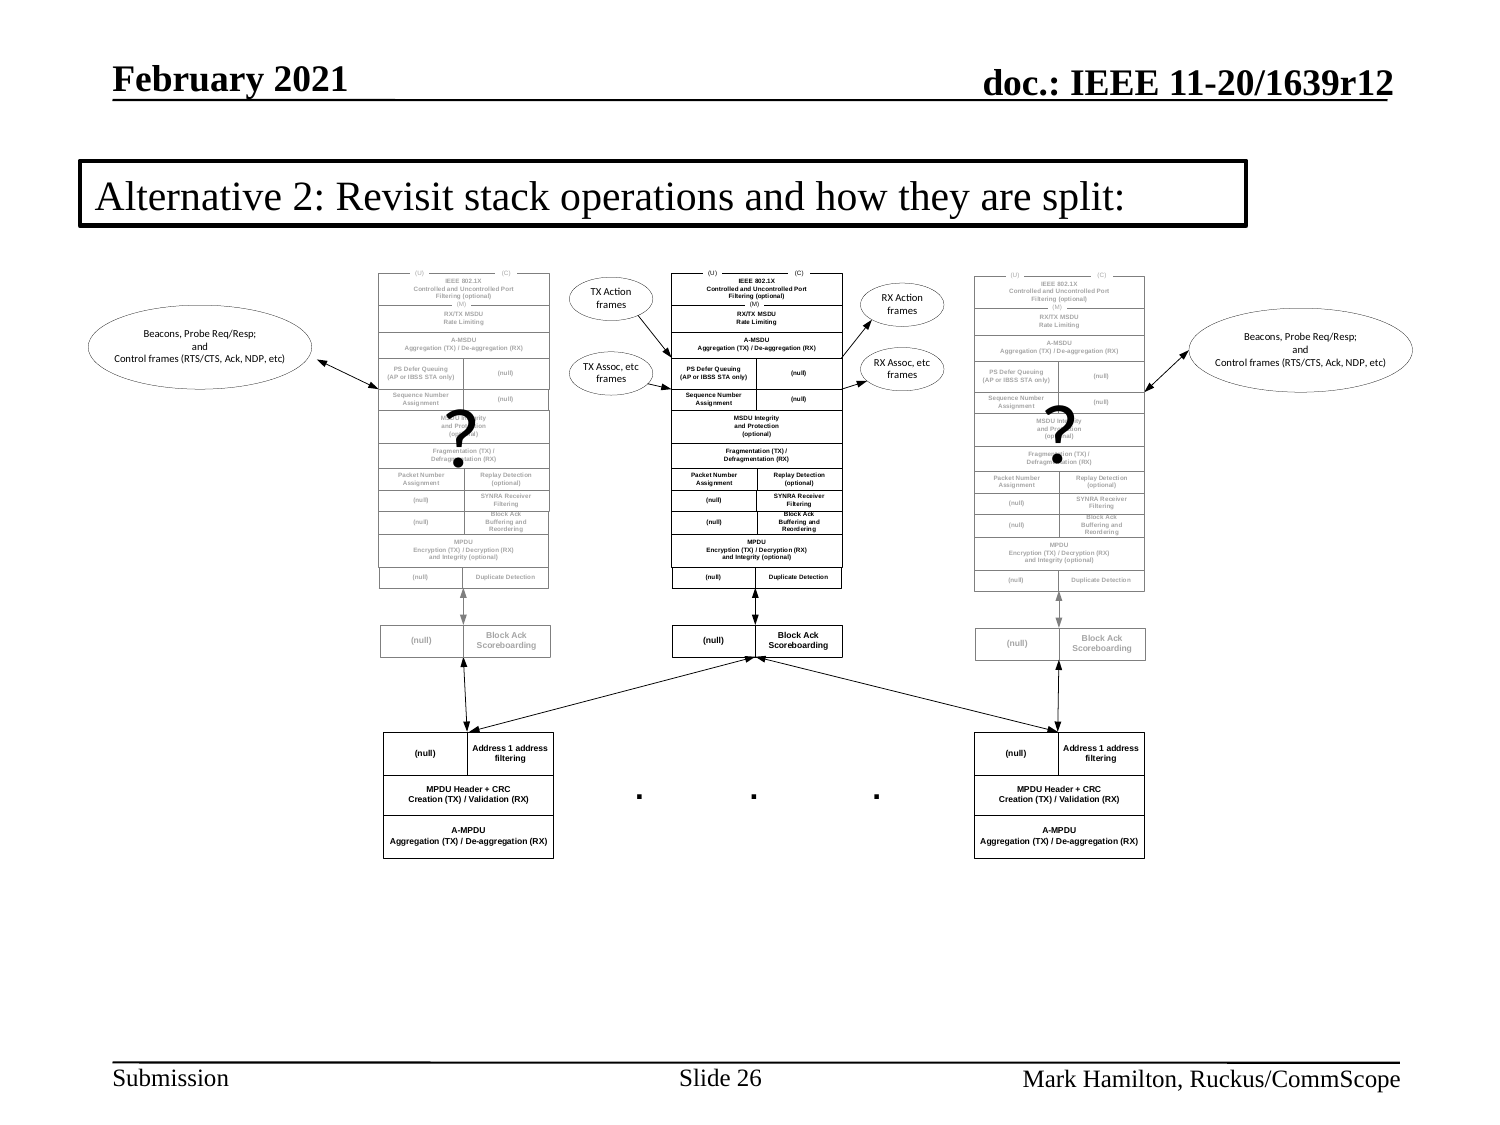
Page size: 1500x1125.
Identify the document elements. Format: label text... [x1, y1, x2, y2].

footer Mark Hamilton, Ruckus/CommScope [773, 1062, 1402, 1094]
text_box Alternative 2: Revisit stack operations and how they are split: [79, 160, 1247, 226]
picture [86, 266, 1414, 859]
